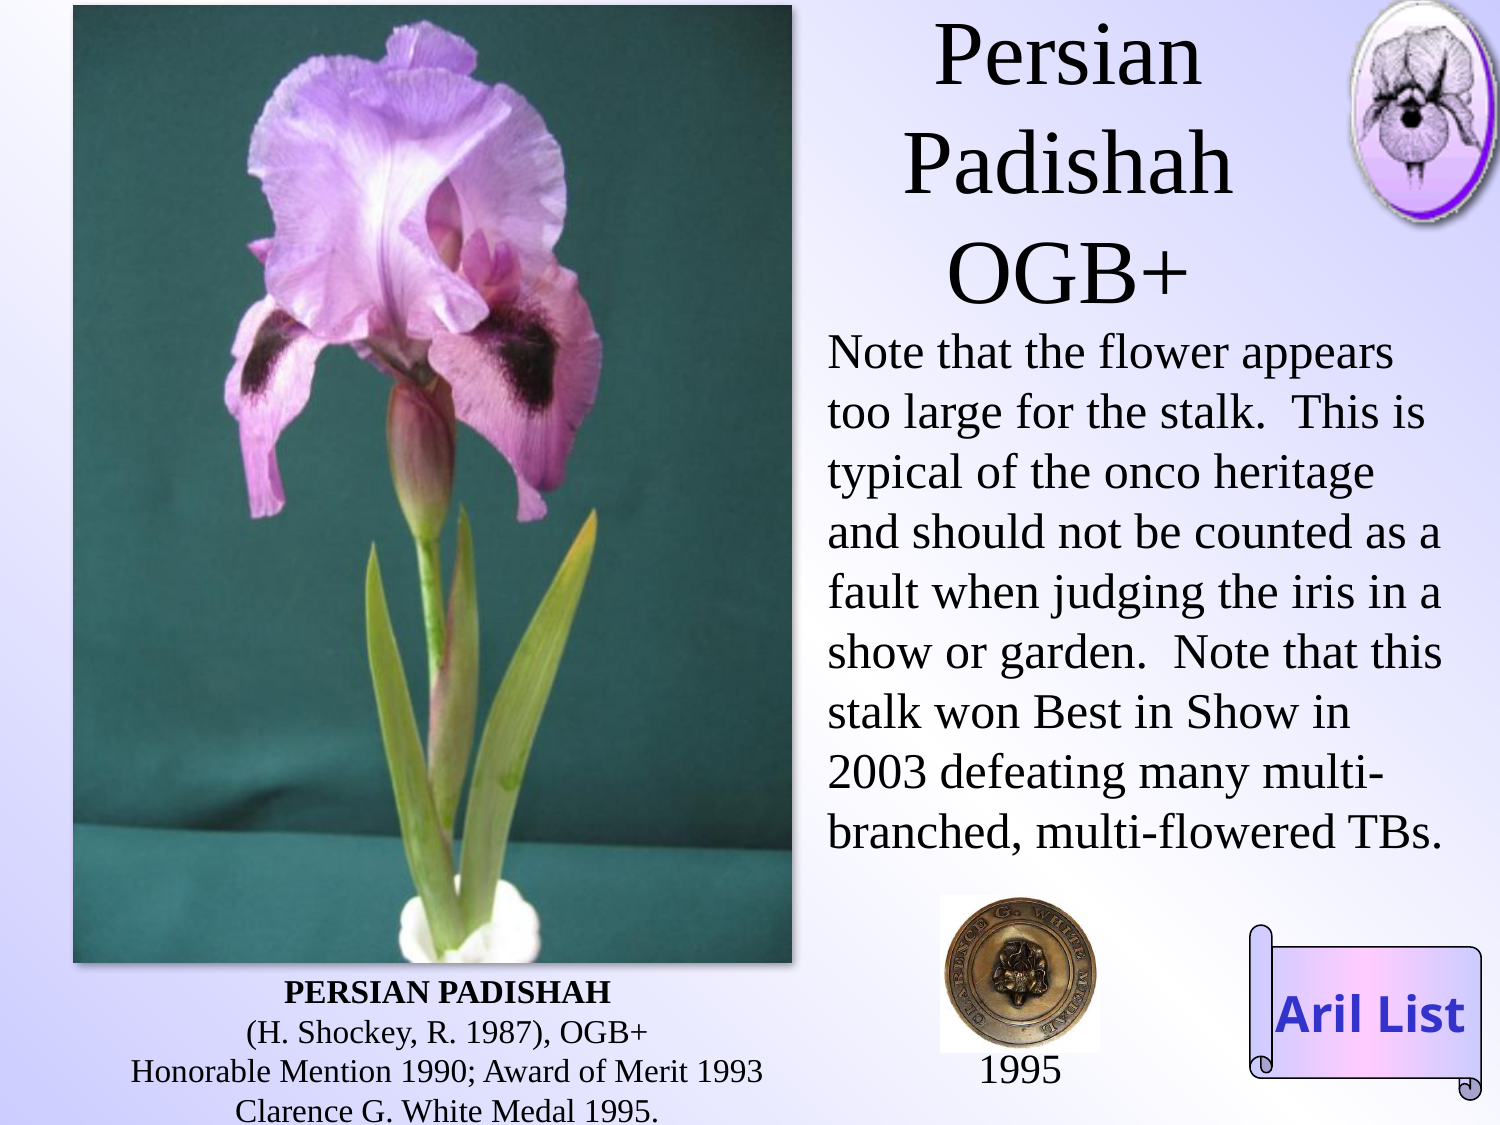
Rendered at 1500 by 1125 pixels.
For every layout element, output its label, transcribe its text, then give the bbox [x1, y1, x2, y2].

text_box PERSIAN PADISHAH (H. Shockey, R. 1987), OGB+ Honorable Mention 1990; Award of Merit 1993 Clarence G. White Medal 1995. [103, 963, 792, 1125]
text_box Note that the flower appears too large for the stalk. This is typical of the onco heritage and should not be counted as a fault when judging the iris in a show or garden. Note that this stalk won Best in Show in 2003 defeating many multi-branched, multi-flowered TBs. [812, 310, 1469, 866]
text_box Aril List [1249, 925, 1482, 1101]
picture [73, 5, 792, 963]
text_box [932, 895, 1108, 1100]
title Persian Padishah OGB+ [862, 0, 1275, 310]
picture [1350, 0, 1500, 225]
